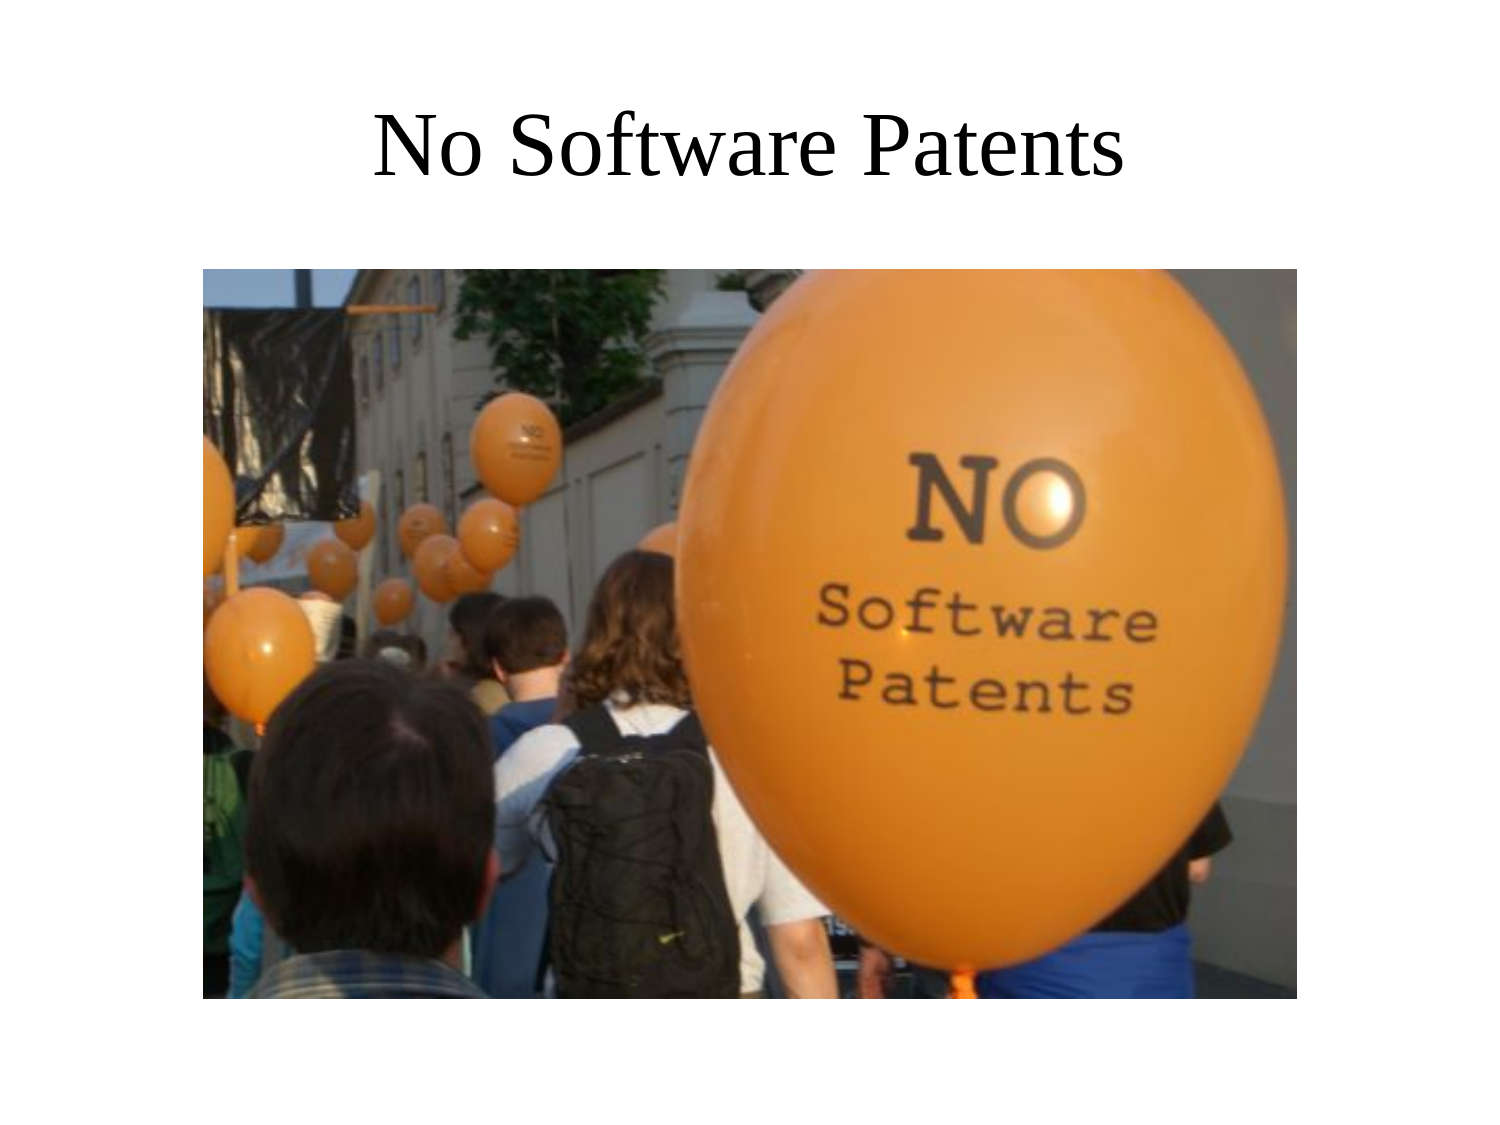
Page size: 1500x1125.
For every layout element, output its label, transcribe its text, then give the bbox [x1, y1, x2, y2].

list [202, 268, 1298, 999]
title No Software Patents [75, 45, 1425, 233]
